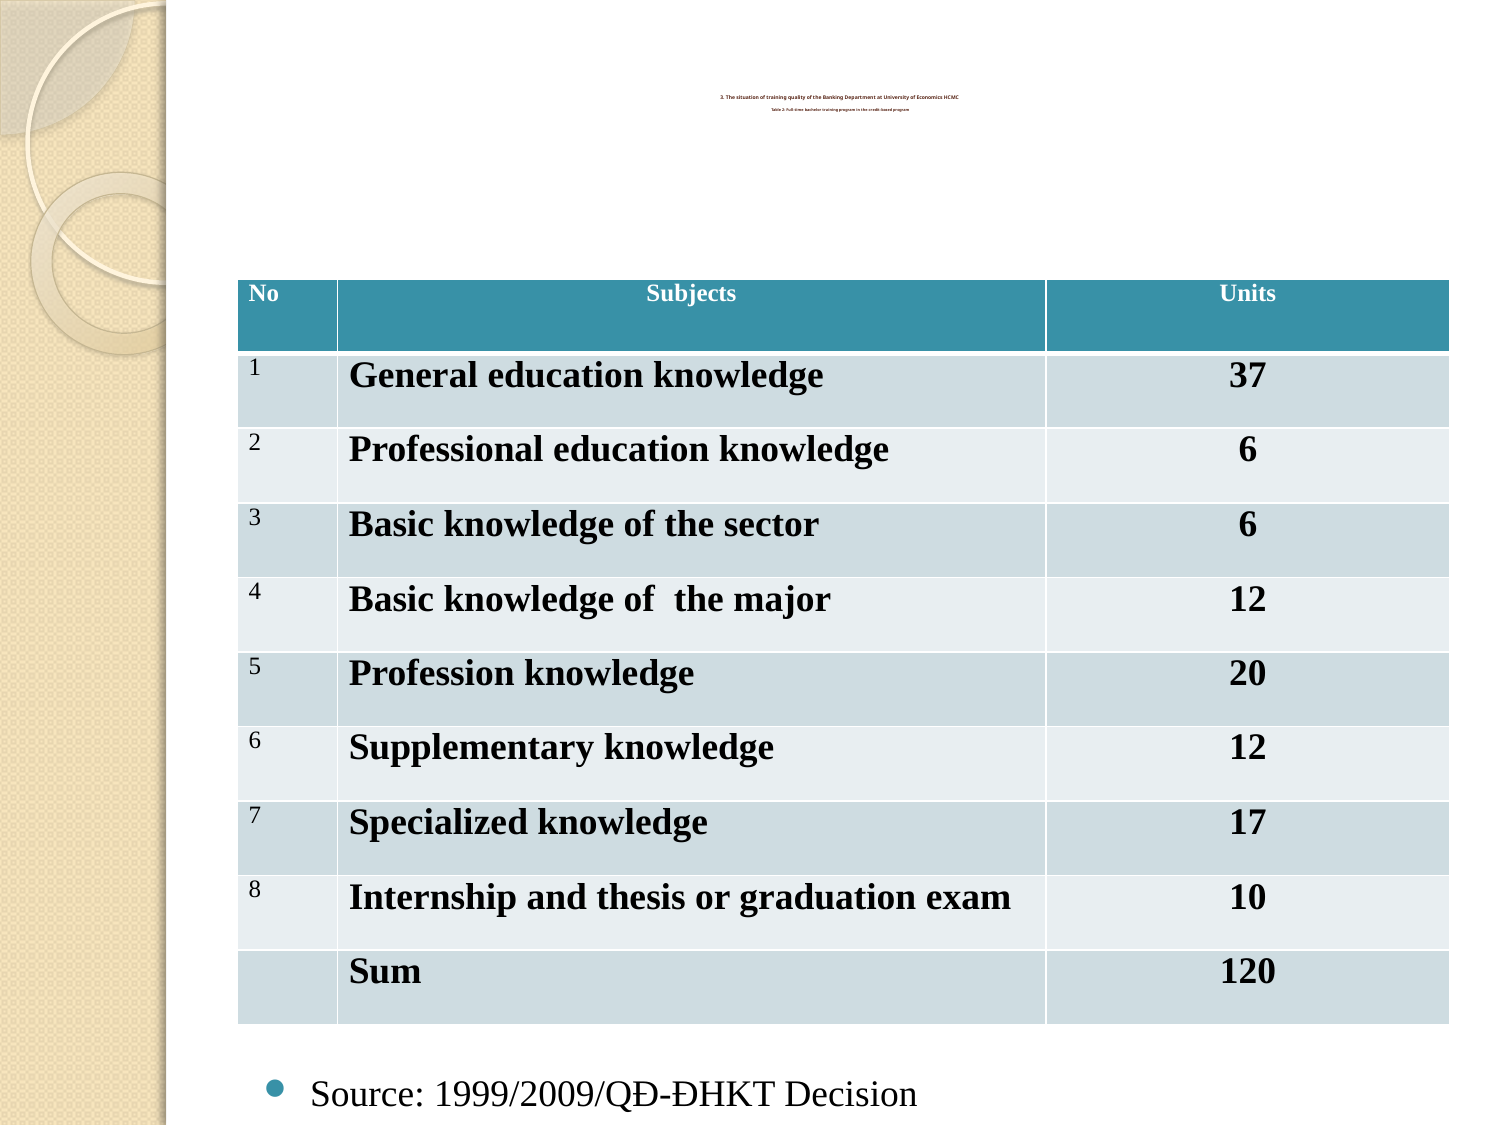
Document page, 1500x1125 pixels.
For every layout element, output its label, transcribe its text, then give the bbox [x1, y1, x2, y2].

table_cell 4 [238, 578, 337, 651]
table_cell 10 [1047, 876, 1449, 949]
table_cell 7 [238, 802, 337, 875]
table_cell Sum [338, 951, 1045, 1024]
table_cell 12 [1047, 578, 1449, 651]
table_cell 6 [238, 727, 337, 800]
table_cell Specialized knowledge [338, 802, 1045, 875]
table_cell Basic knowledge of the sector [338, 504, 1045, 577]
table_cell Basic knowledge of the major [338, 578, 1045, 651]
table_cell 20 [1047, 653, 1449, 726]
table_cell General education knowledge [338, 356, 1045, 427]
table_header No [238, 280, 337, 351]
table_cell 8 [238, 876, 337, 949]
table_cell 3 [238, 504, 337, 577]
table_cell Supplementary knowledge [338, 727, 1045, 800]
table_cell Profession knowledge [338, 653, 1045, 726]
table_cell Internship and thesis or graduation exam [338, 876, 1045, 949]
table_cell 5 [238, 653, 337, 726]
list Source: 1999/2009/QĐ-ĐHKT Decision [235, 287, 1466, 1125]
table_cell 2 [238, 429, 337, 502]
title 3. The situation of training quality of the Banking Department at University of Economics HCMC Table 2: Full-time bachelor training program in the credit-based program [225, 75, 1456, 125]
table_cell 17 [1047, 802, 1449, 875]
table_header Units [1047, 280, 1449, 351]
table_cell 37 [1047, 356, 1449, 427]
table_cell 12 [1047, 727, 1449, 800]
table_cell 6 [1047, 504, 1449, 577]
table_cell 120 [1047, 951, 1449, 1024]
table_cell 1 [238, 356, 337, 427]
table_header Subjects [338, 280, 1045, 351]
table_cell Professional education knowledge [338, 429, 1045, 502]
table_cell 6 [1047, 429, 1449, 502]
table_cell [238, 951, 337, 1024]
